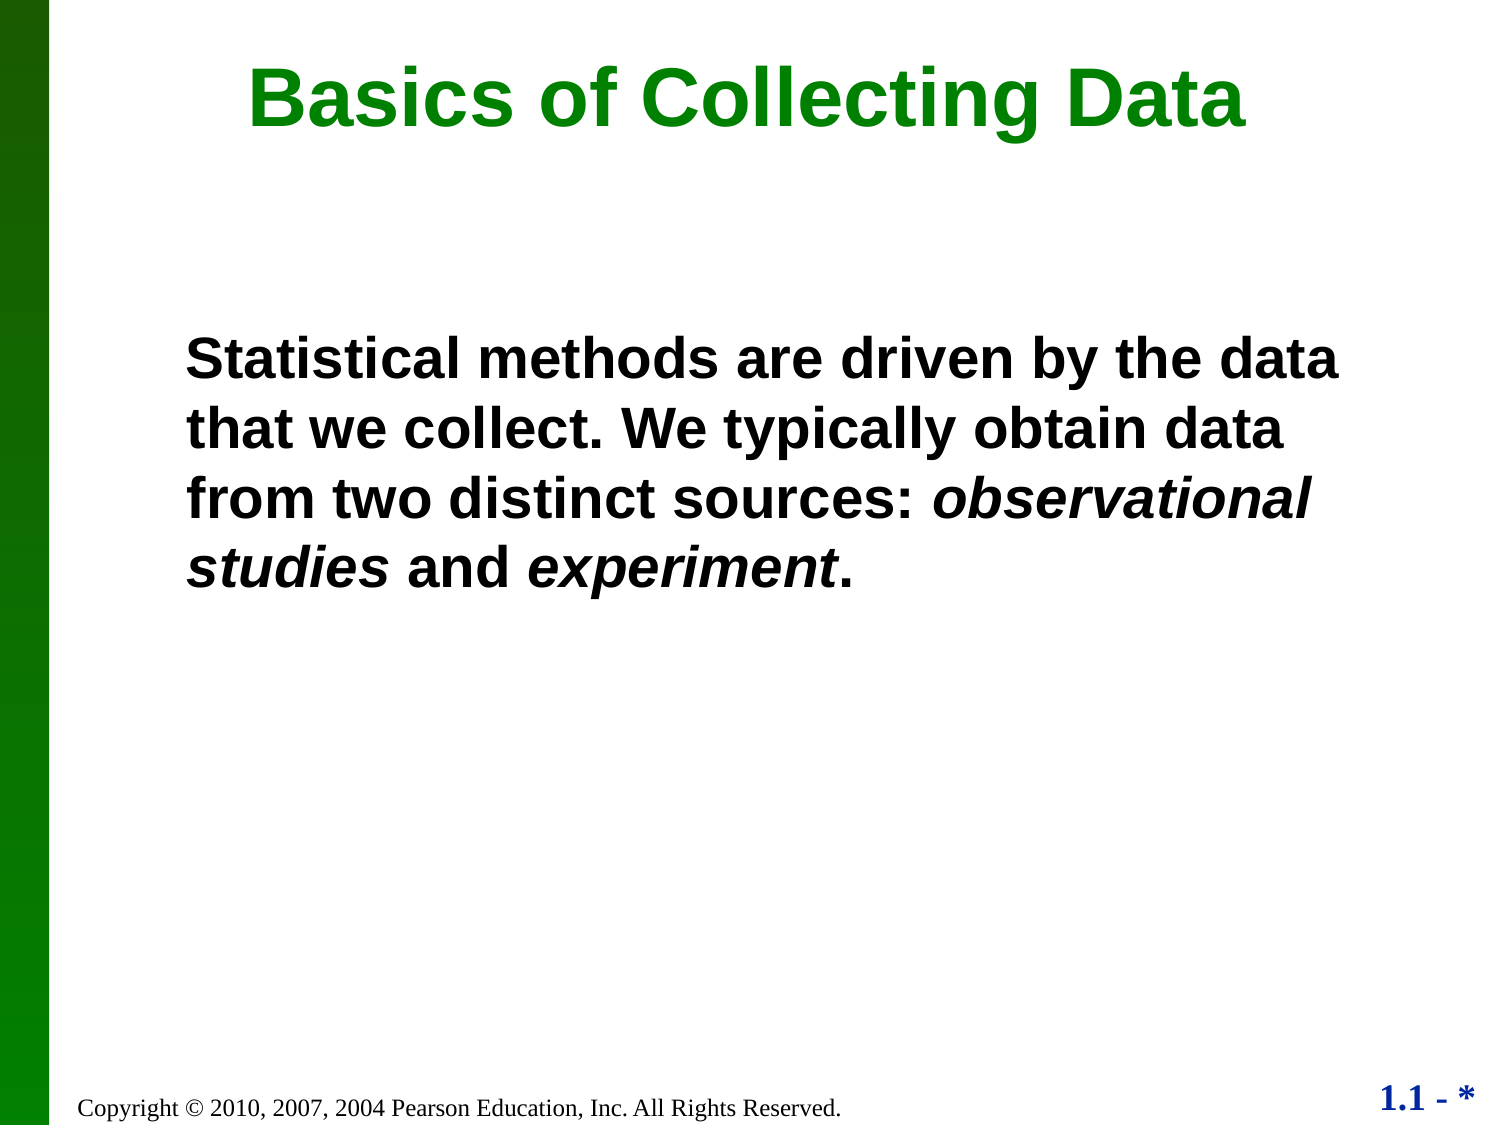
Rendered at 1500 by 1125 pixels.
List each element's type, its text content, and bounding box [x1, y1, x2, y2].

footer Copyright © 2010, 2007, 2004 Pearson Education, Inc. All Rights Reserved. [62, 1053, 1100, 1125]
text_box Statistical methods are driven by the data that we collect. We typically obtain data from two distinct sources: observational studies and experiment. [125, 312, 1425, 537]
text_box Basics of Collecting Data [232, 47, 1263, 153]
text_box [87, 537, 1463, 778]
